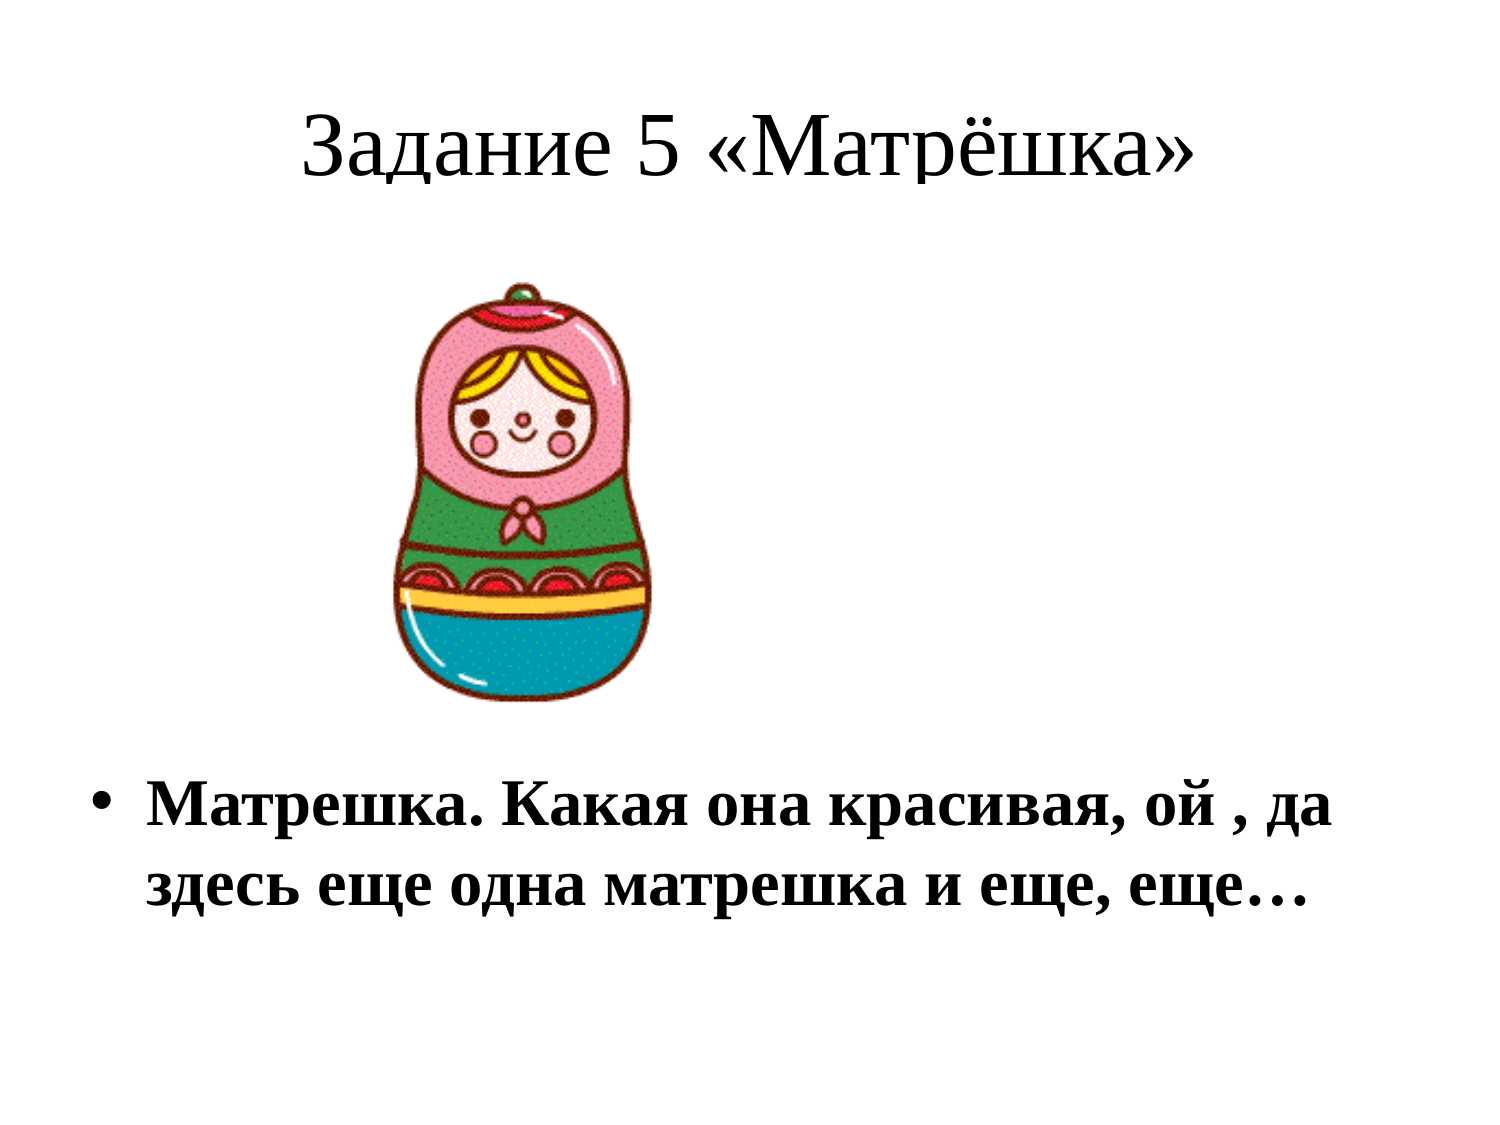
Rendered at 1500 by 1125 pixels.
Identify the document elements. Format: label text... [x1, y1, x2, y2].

title Задание 5 «Матрёшка» [75, 45, 1425, 233]
list Матрешка. Какая она красивая, ой , да здесь еще одна матрешка и еще, еще… [75, 751, 1425, 1005]
picture [111, 184, 1424, 729]
